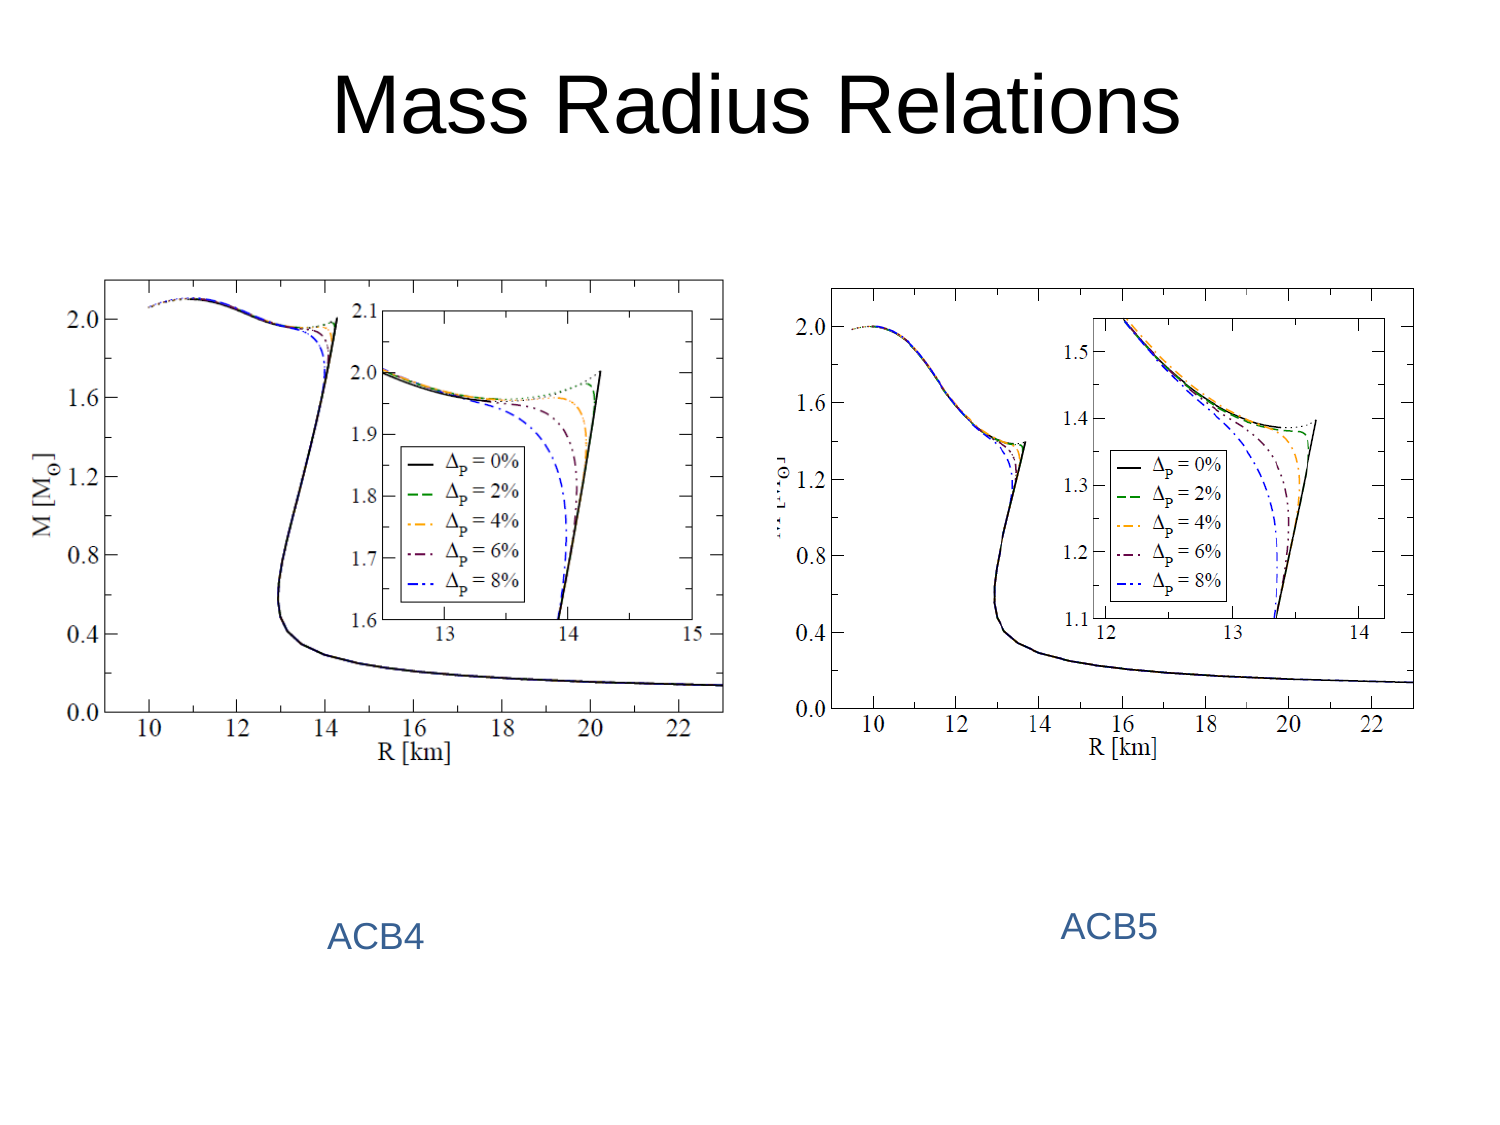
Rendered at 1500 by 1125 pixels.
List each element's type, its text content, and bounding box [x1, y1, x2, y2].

text_box Mass Radius Relations [77, 54, 1437, 216]
picture [21, 209, 1491, 796]
text_box ACB4 [312, 904, 440, 964]
text_box ACB5 [1045, 895, 1174, 955]
